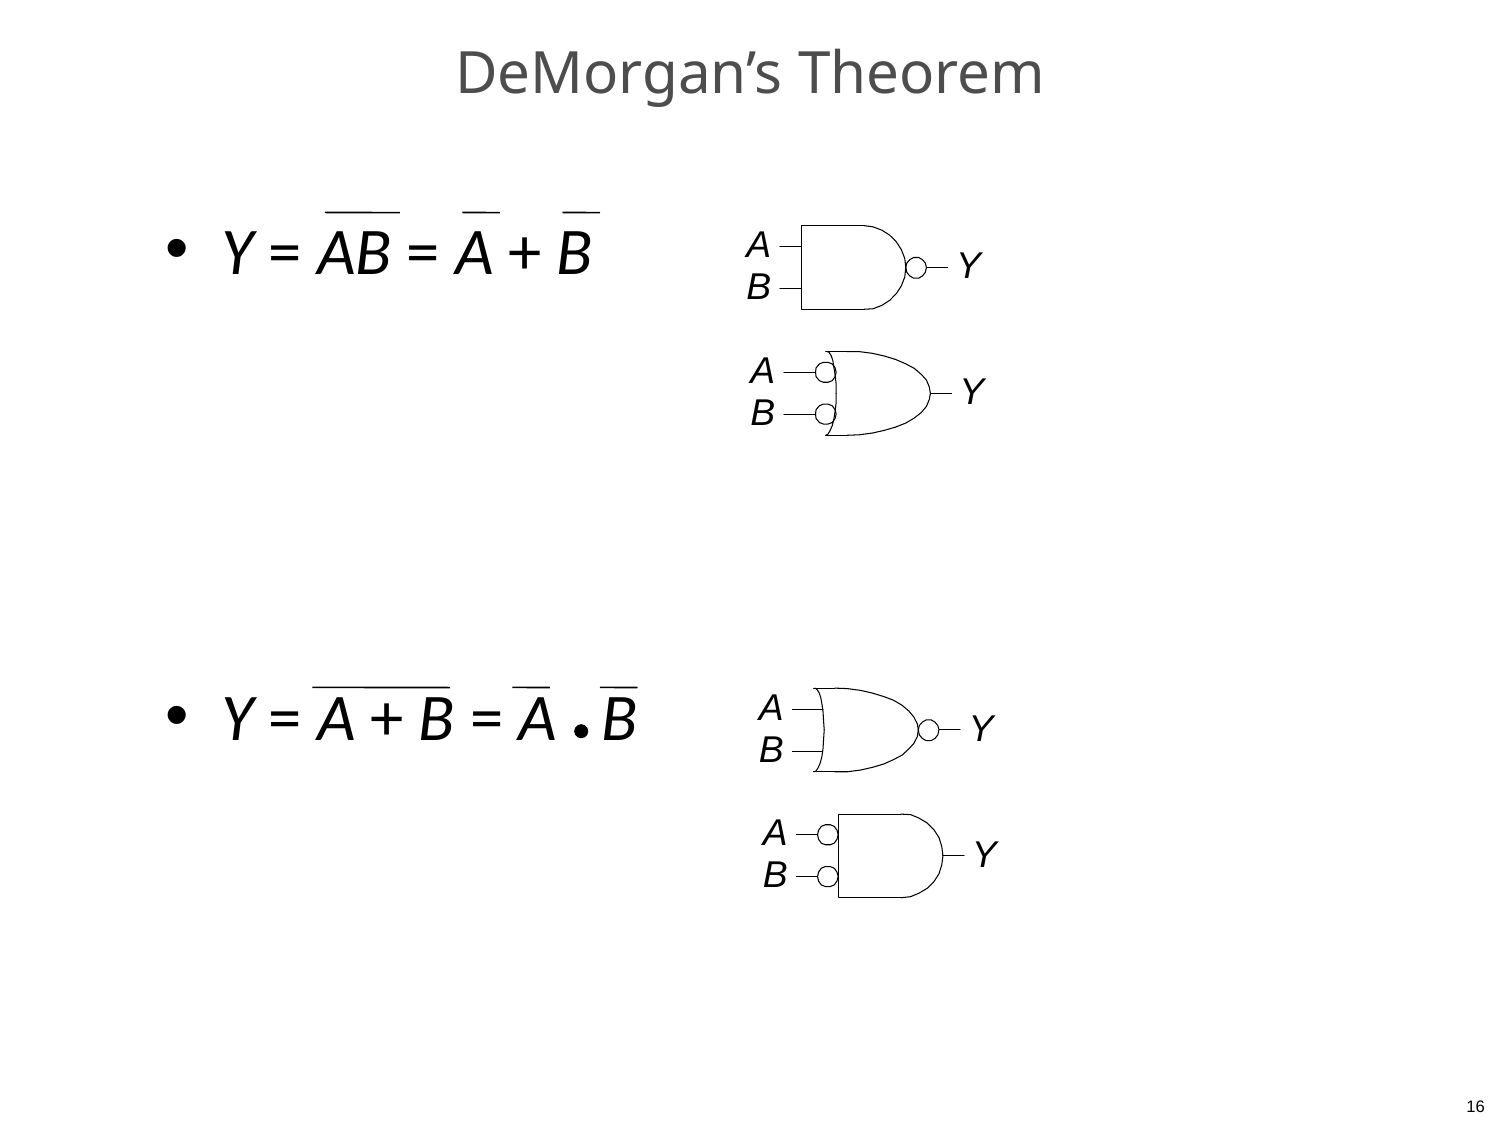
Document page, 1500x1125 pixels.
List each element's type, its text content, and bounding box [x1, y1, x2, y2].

text_box Y = AB = A + B Y = A + B = A B [150, 199, 775, 1013]
text_box [574, 724, 588, 738]
slide_number 16 [1187, 1087, 1500, 1125]
title DeMorgan’s Theorem [0, 24, 1500, 134]
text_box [724, 662, 1032, 924]
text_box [712, 199, 1019, 462]
